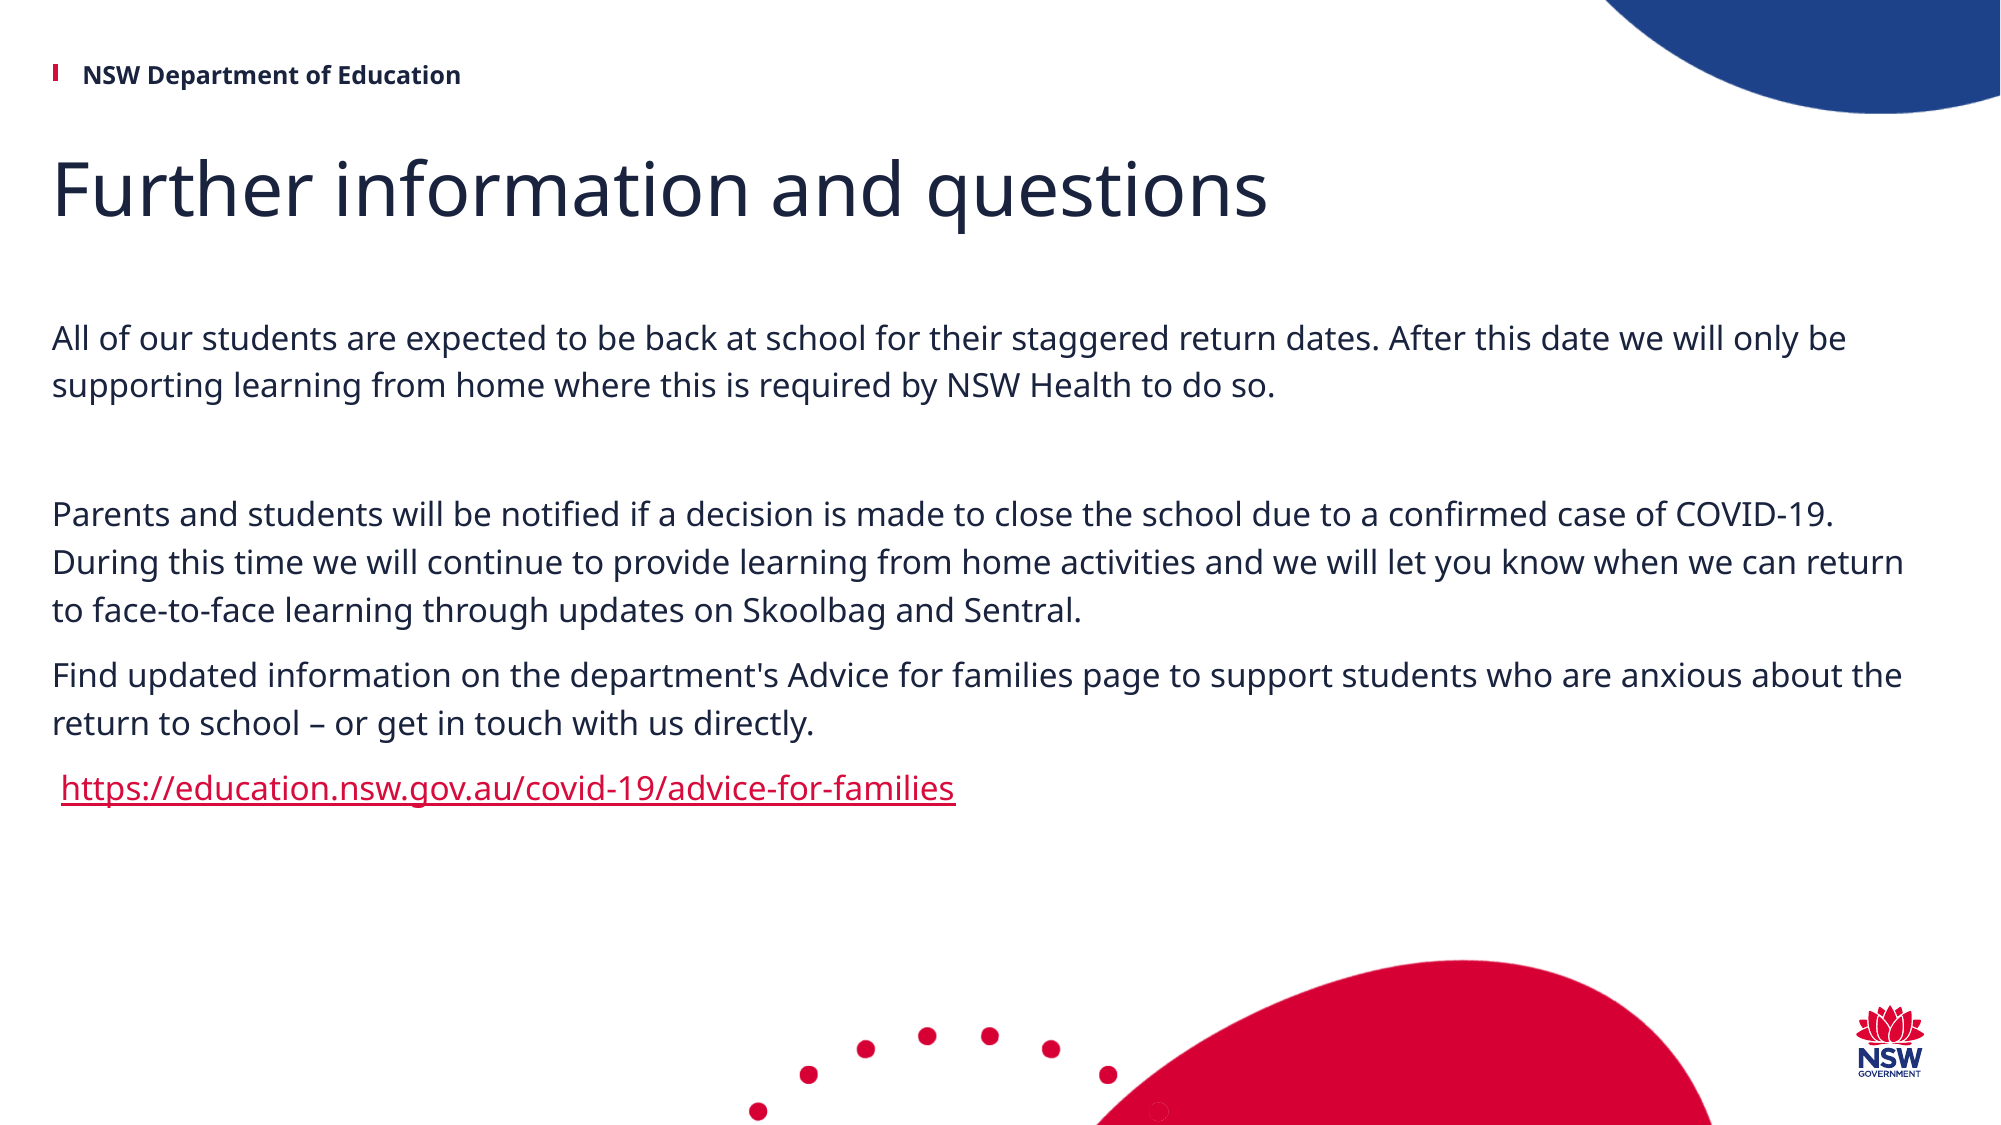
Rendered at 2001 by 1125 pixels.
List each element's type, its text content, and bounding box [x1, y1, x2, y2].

picture [636, 970, 1814, 1125]
list All of our students are expected to be back at school for their staggered return dates. After this date we will only be supporting learning from home where this is required by NSW Health to do so. Parents and students will be notified if a decision is made to close the school due to a confirmed case of COVID-19. During this time we will continue to provide learning from home activities and we will let you know when we can return to face-to-face learning through updates on Skoolbag and Sentral. Find updated information on the department's Advice for families page to support students who are anxious about the return to school – or get in touch with us directly. https://education.nsw.gov.au/covid-19/advice-for-families [51, 308, 1935, 970]
title Further information and questions [51, 151, 1936, 234]
picture [1478, 0, 2001, 123]
